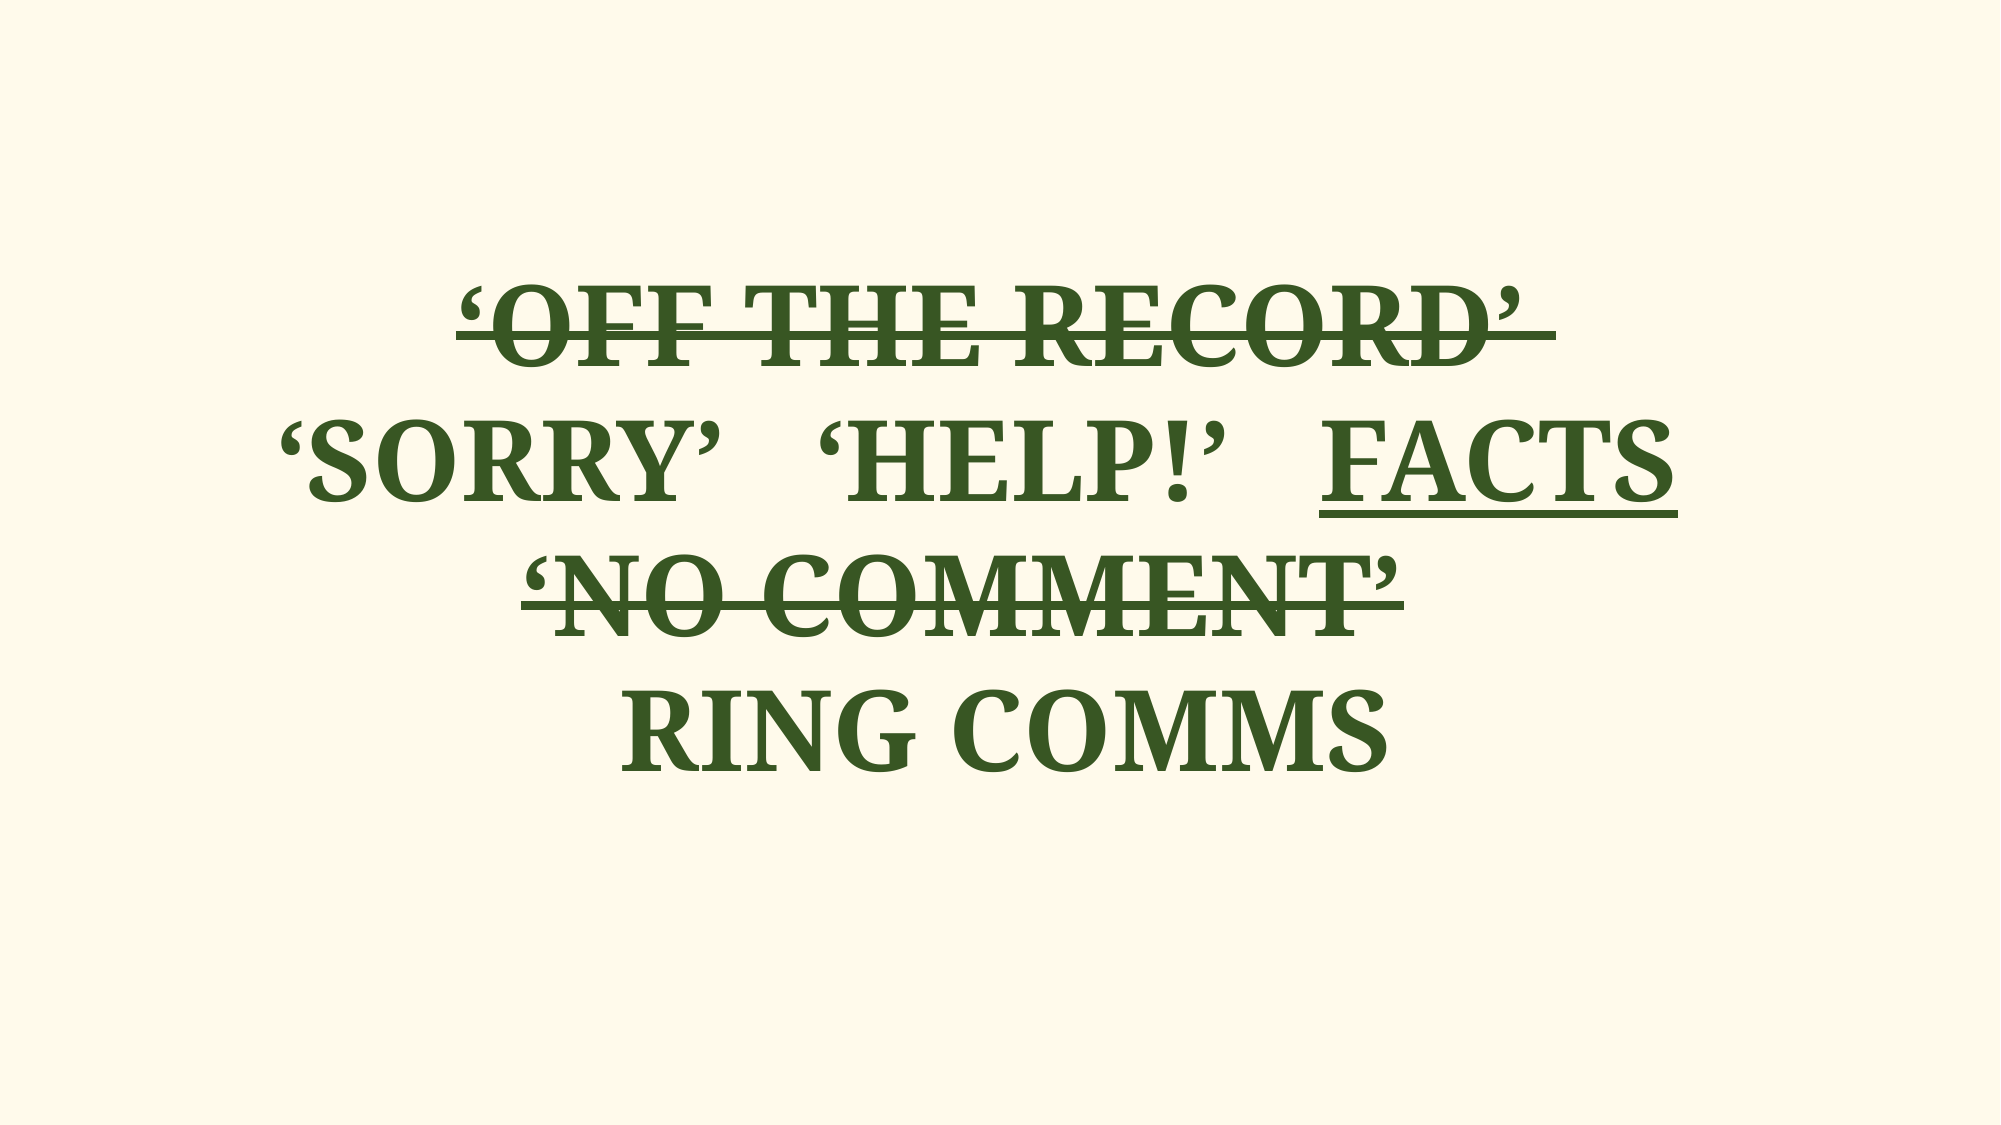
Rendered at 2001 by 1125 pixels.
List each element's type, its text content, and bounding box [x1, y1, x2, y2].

text_box ‘OFF THE RECORD’ ‘SORRY’ ‘HELP!’ FACTS ‘NO COMMENT’ RING COMMS [256, 246, 1757, 802]
